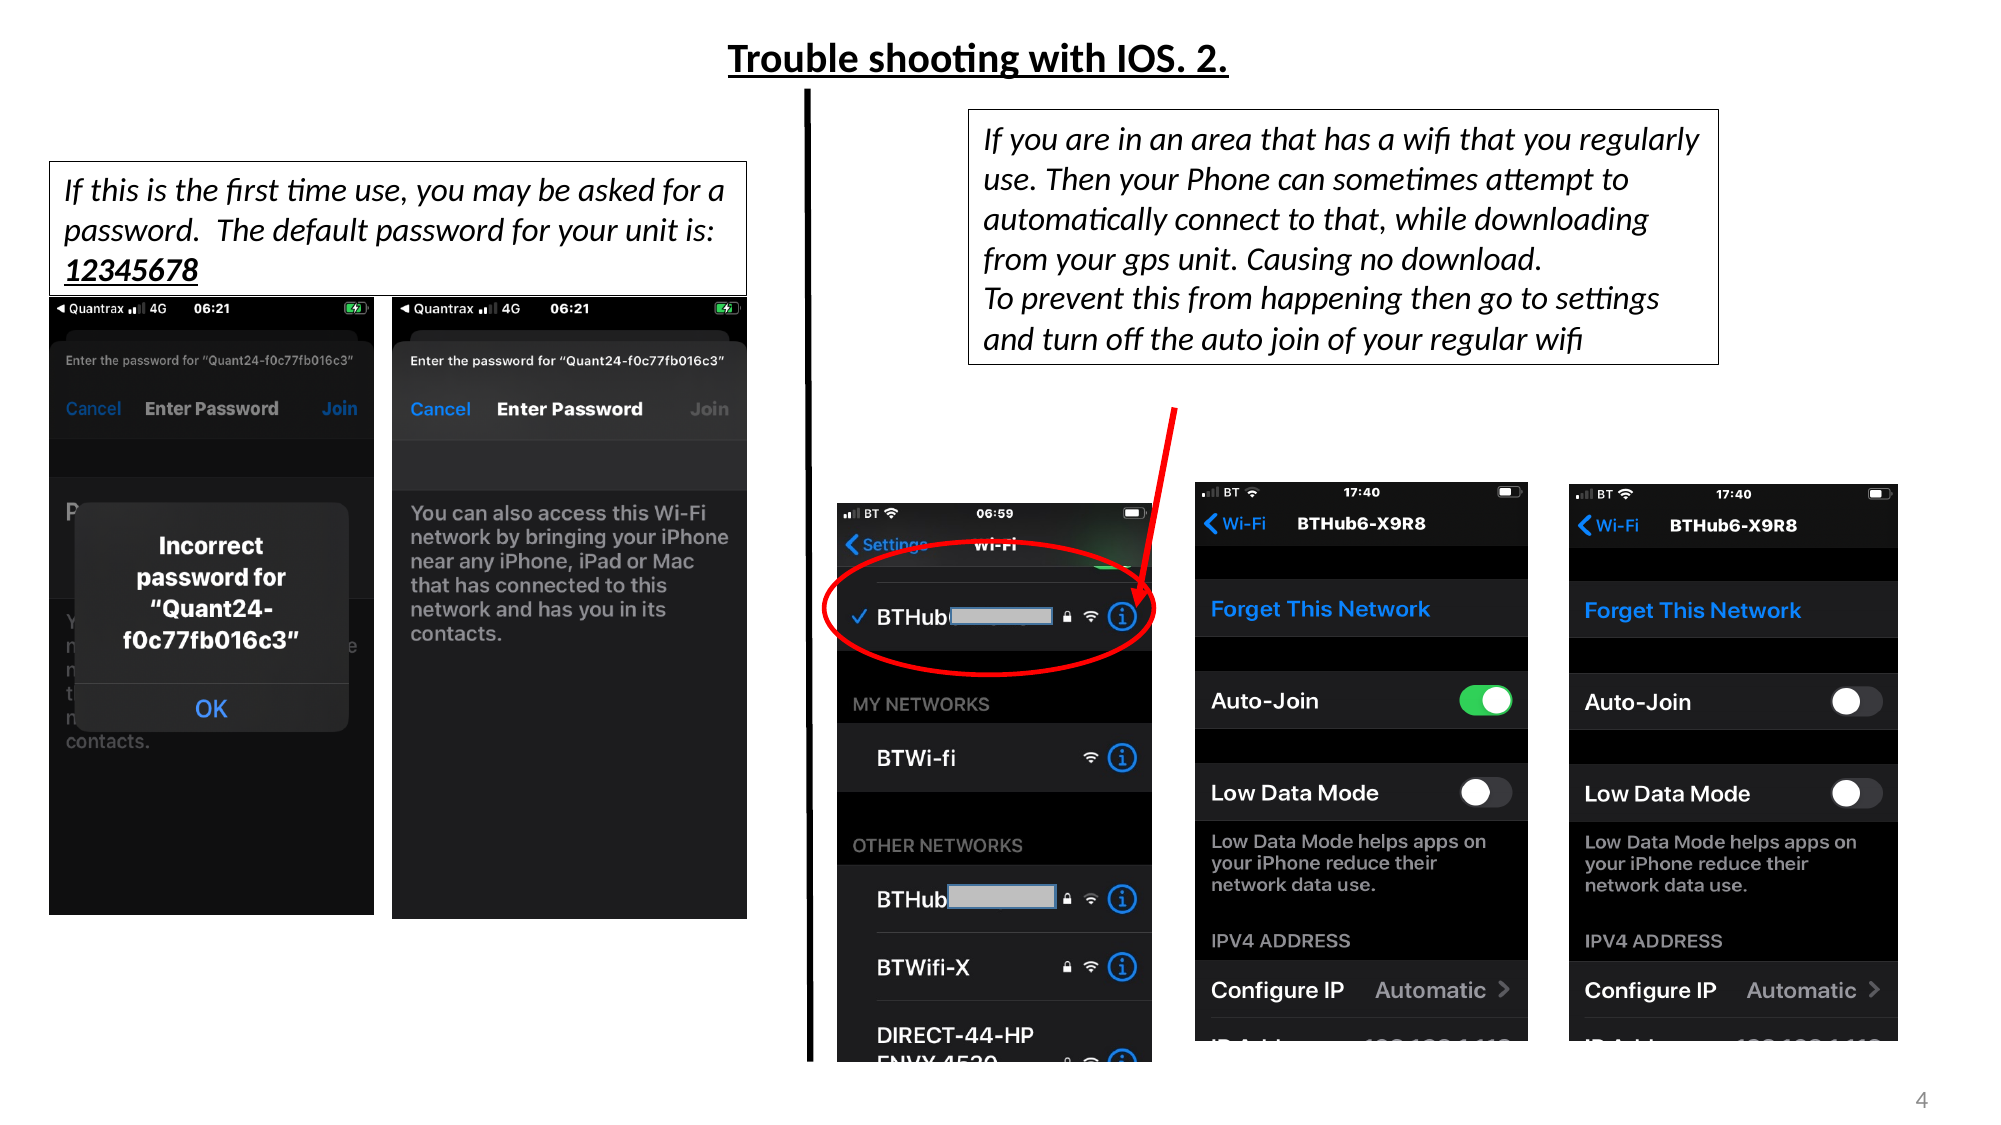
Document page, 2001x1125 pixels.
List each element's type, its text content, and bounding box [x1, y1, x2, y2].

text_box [1136, 407, 1175, 608]
picture [1195, 482, 1528, 1041]
picture [49, 297, 374, 915]
text_box If this is the first time use, you may be asked for a password. The default password for your unit is: 12345678 [49, 160, 747, 296]
text_box If you are in an area that has a wifi that you regularly use. Then your Phone can sometimes attempt to automatically connect to that, while downloading from your gps unit. Causing no download. To prevent this from happening then go to settings and turn off the auto join of your regular wifi [968, 109, 1719, 364]
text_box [807, 88, 811, 1062]
text_box Trouble shooting with IOS. 2. [712, 23, 1602, 88]
slide_number 4 [1493, 1068, 1944, 1125]
picture [392, 297, 747, 919]
picture [1569, 484, 1898, 1041]
text_box [823, 580, 837, 636]
picture [837, 503, 1152, 1062]
